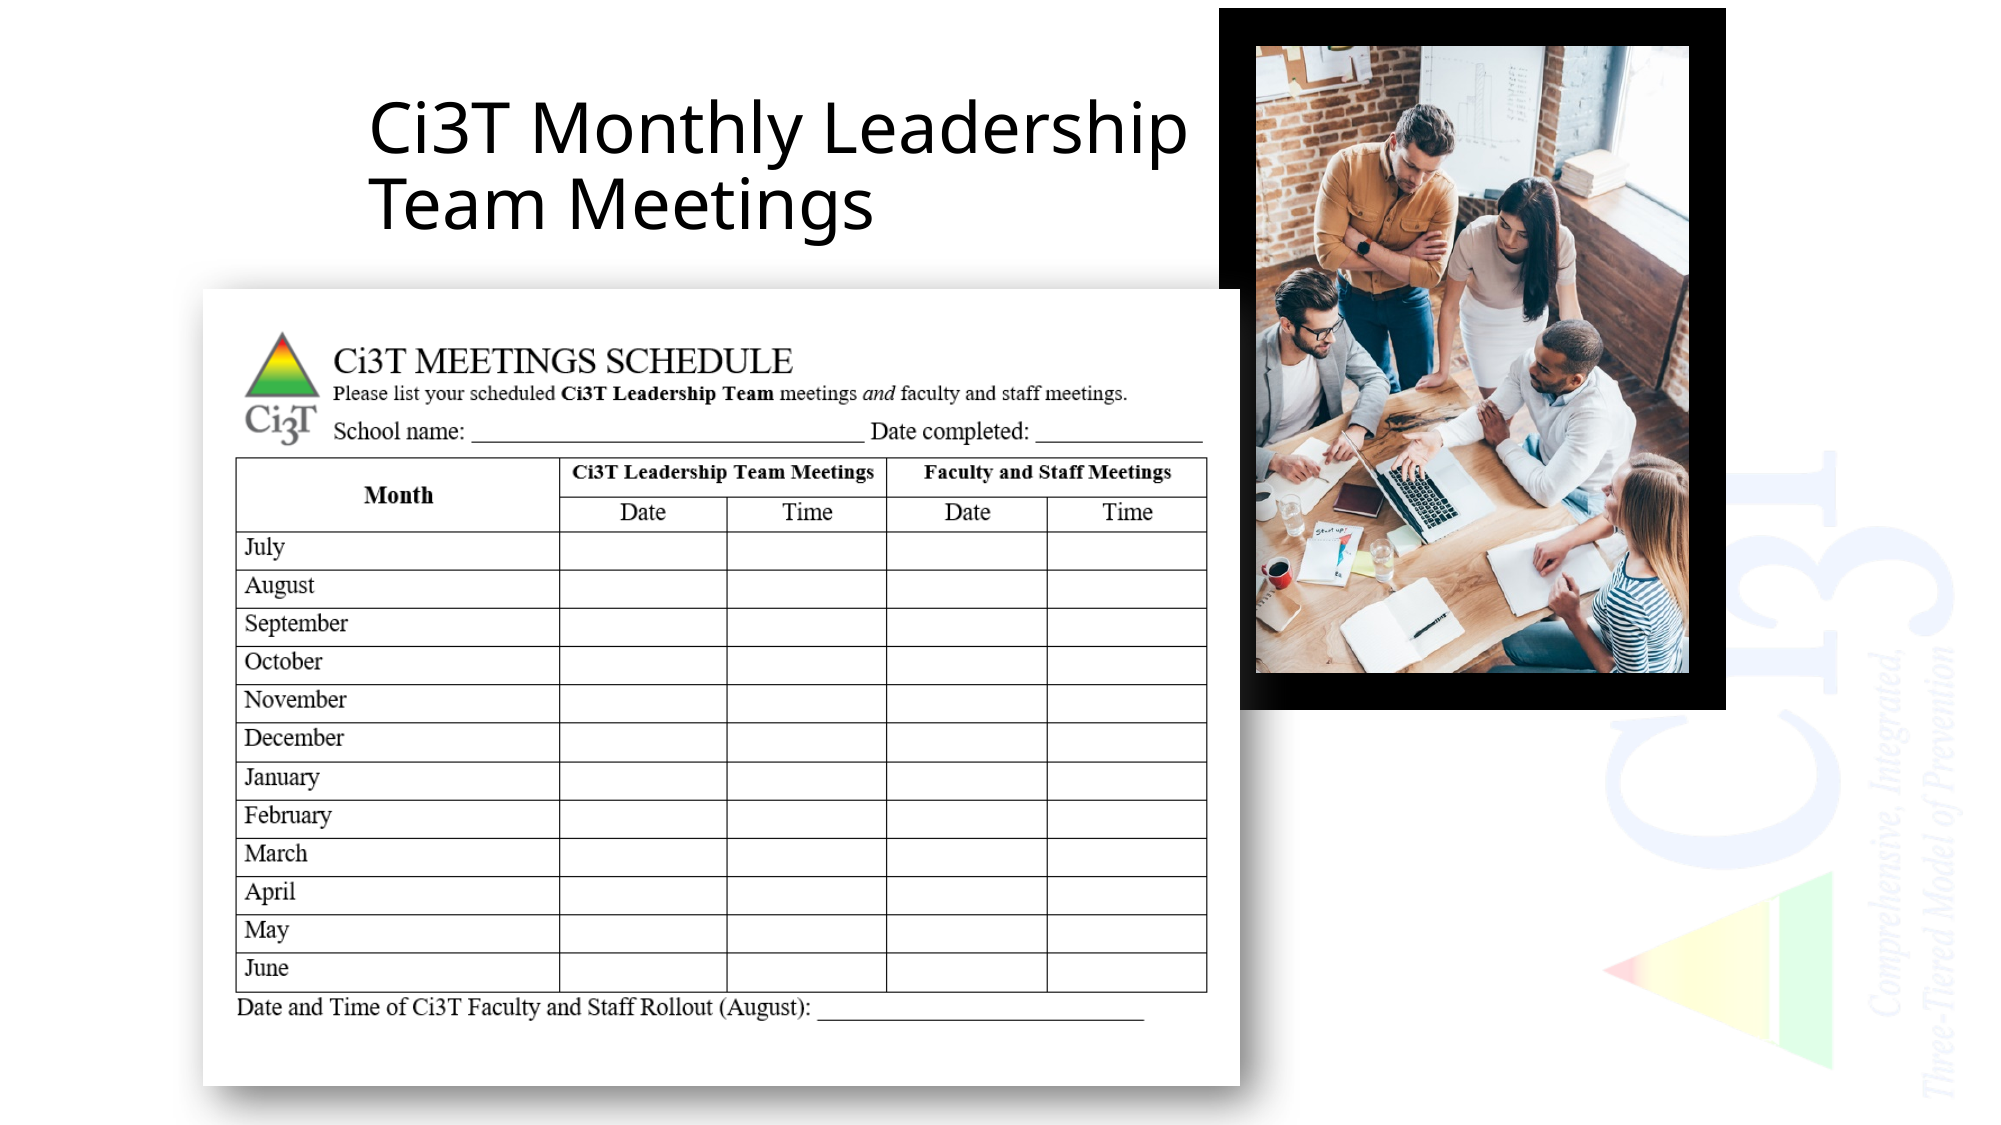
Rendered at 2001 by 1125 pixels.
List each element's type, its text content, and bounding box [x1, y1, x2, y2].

picture [203, 289, 1240, 1086]
title Ci3T Monthly Leadership Team Meetings [353, 59, 1219, 271]
picture [1256, 45, 1689, 673]
